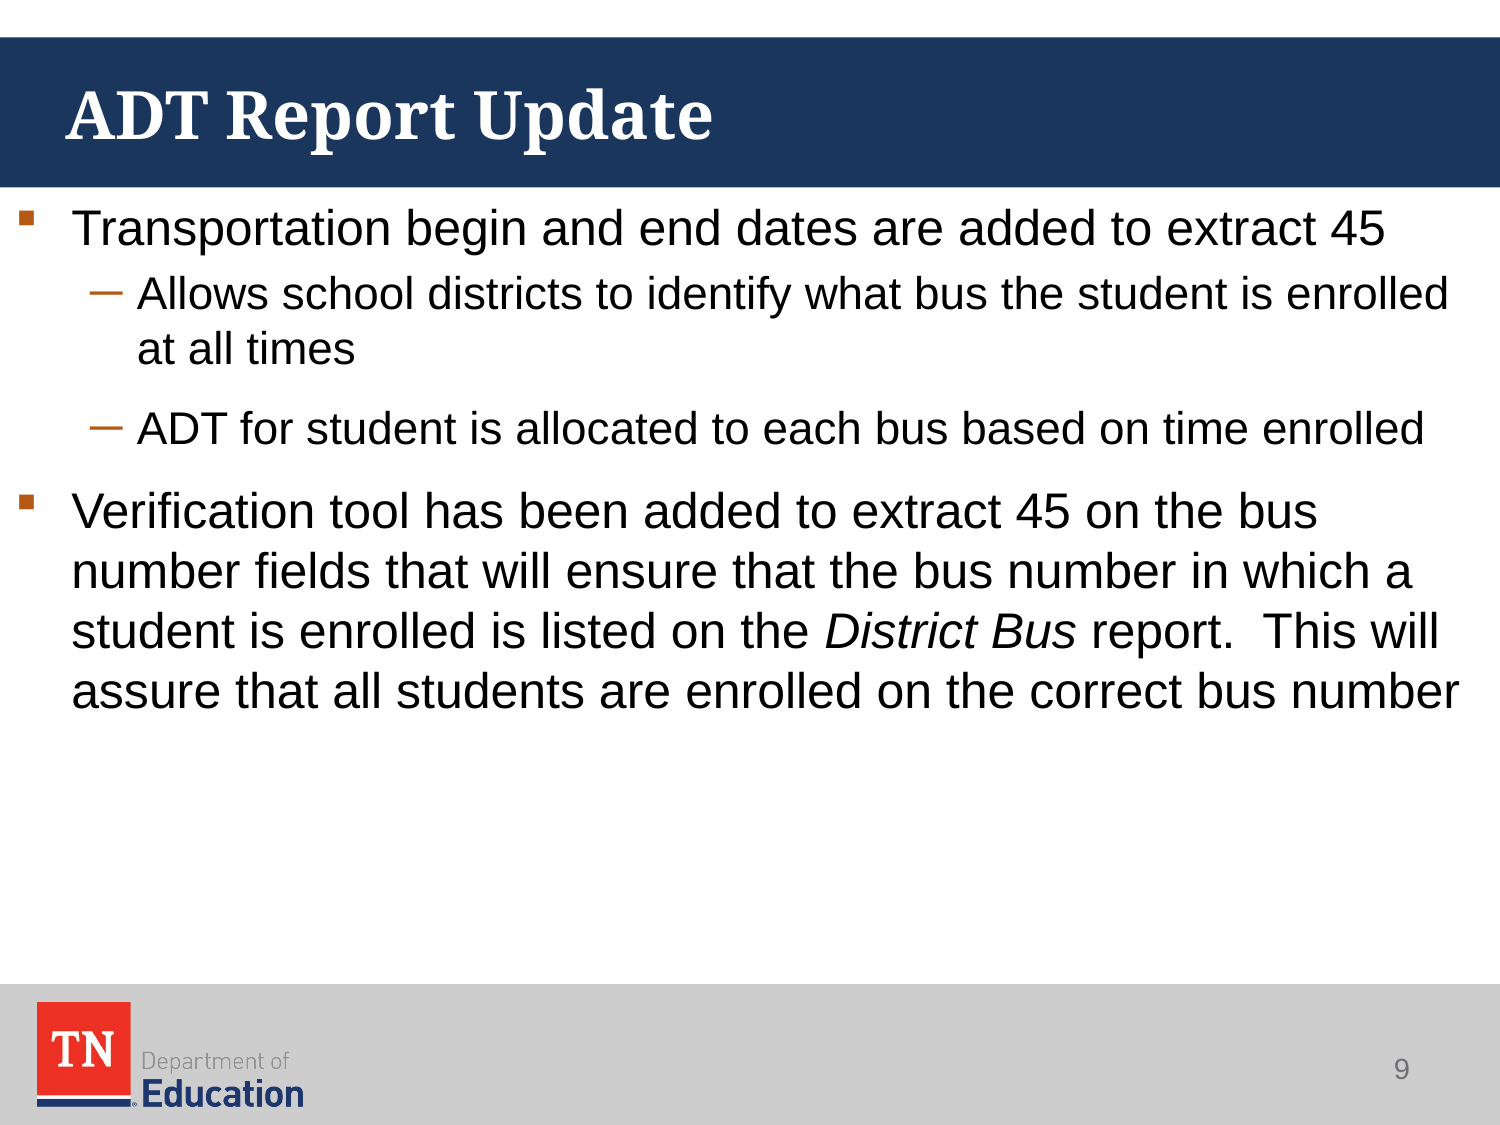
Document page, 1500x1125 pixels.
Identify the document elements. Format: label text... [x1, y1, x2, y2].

slide_number 9 [1350, 1042, 1425, 1103]
list Transportation begin and end dates are added to extract 45 Allows school districts to identify what bus the student is enrolled at all times ADT for student is allocated to each bus based on time enrolled Verification tool has been added to extract 45 on the bus number fields that will ensure that the bus number in which a student is enrolled is listed on the District Bus report. This will assure that all students are enrolled on the correct bus number [0, 187, 1500, 988]
title ADT Report Update [50, 37, 1413, 188]
picture [37, 1002, 303, 1107]
